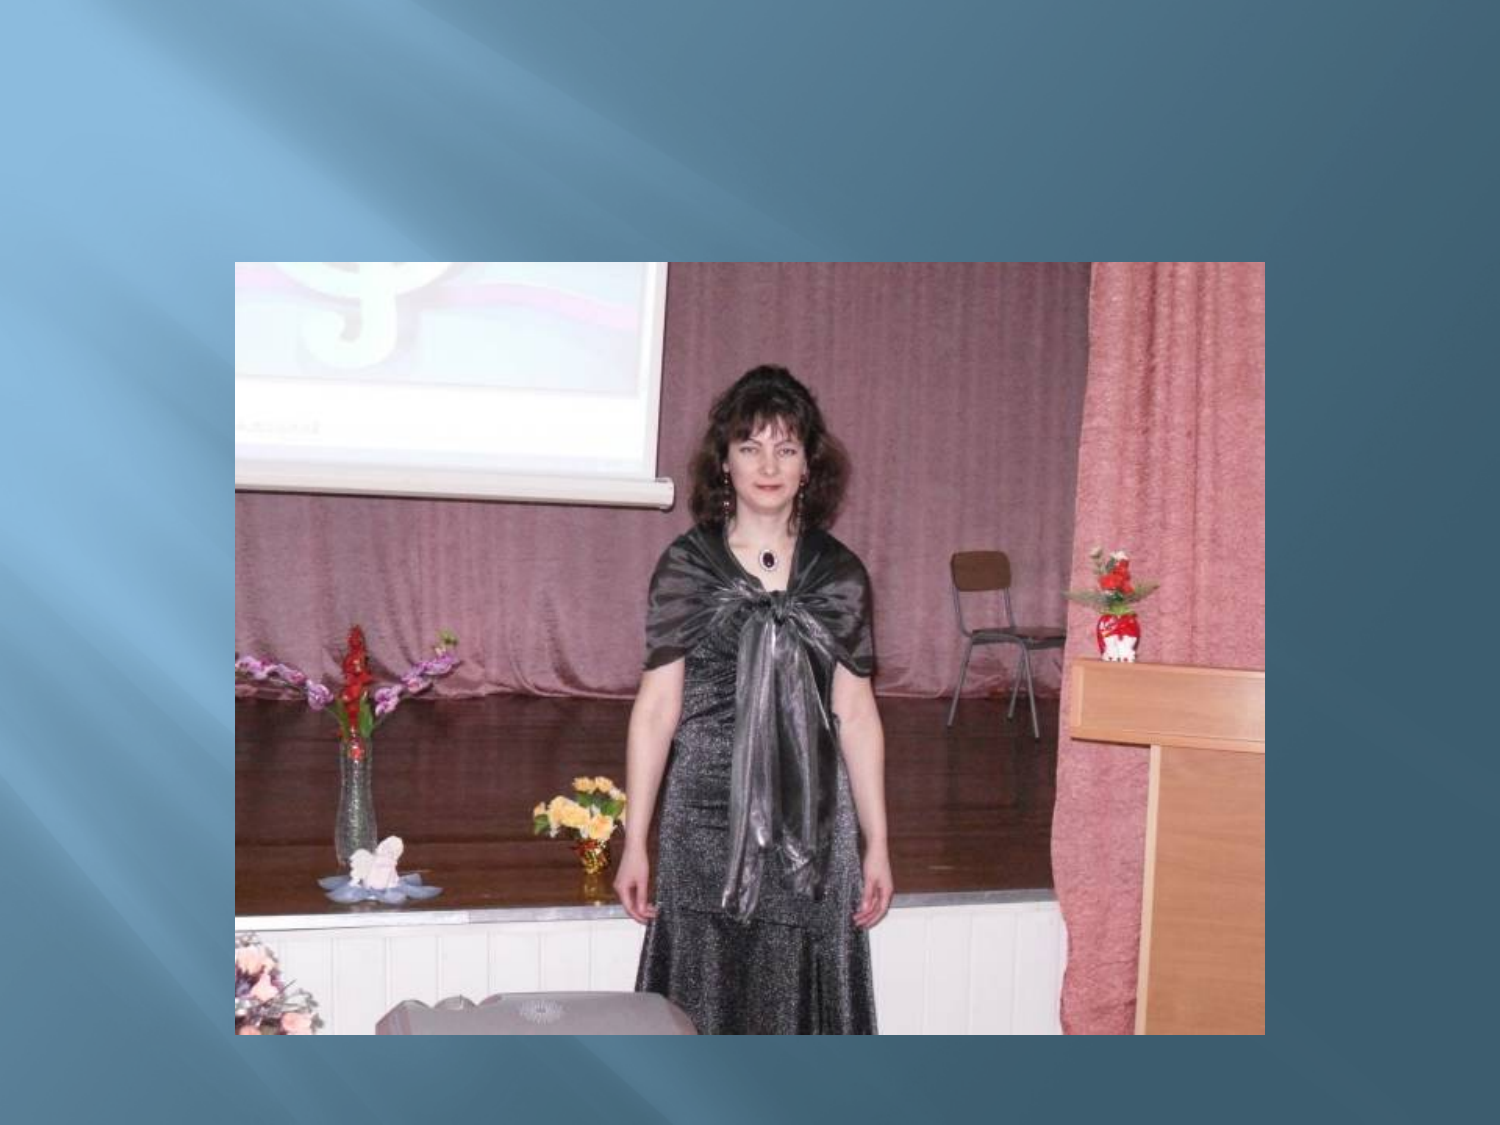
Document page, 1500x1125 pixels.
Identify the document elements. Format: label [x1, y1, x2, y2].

list [234, 262, 1265, 1036]
